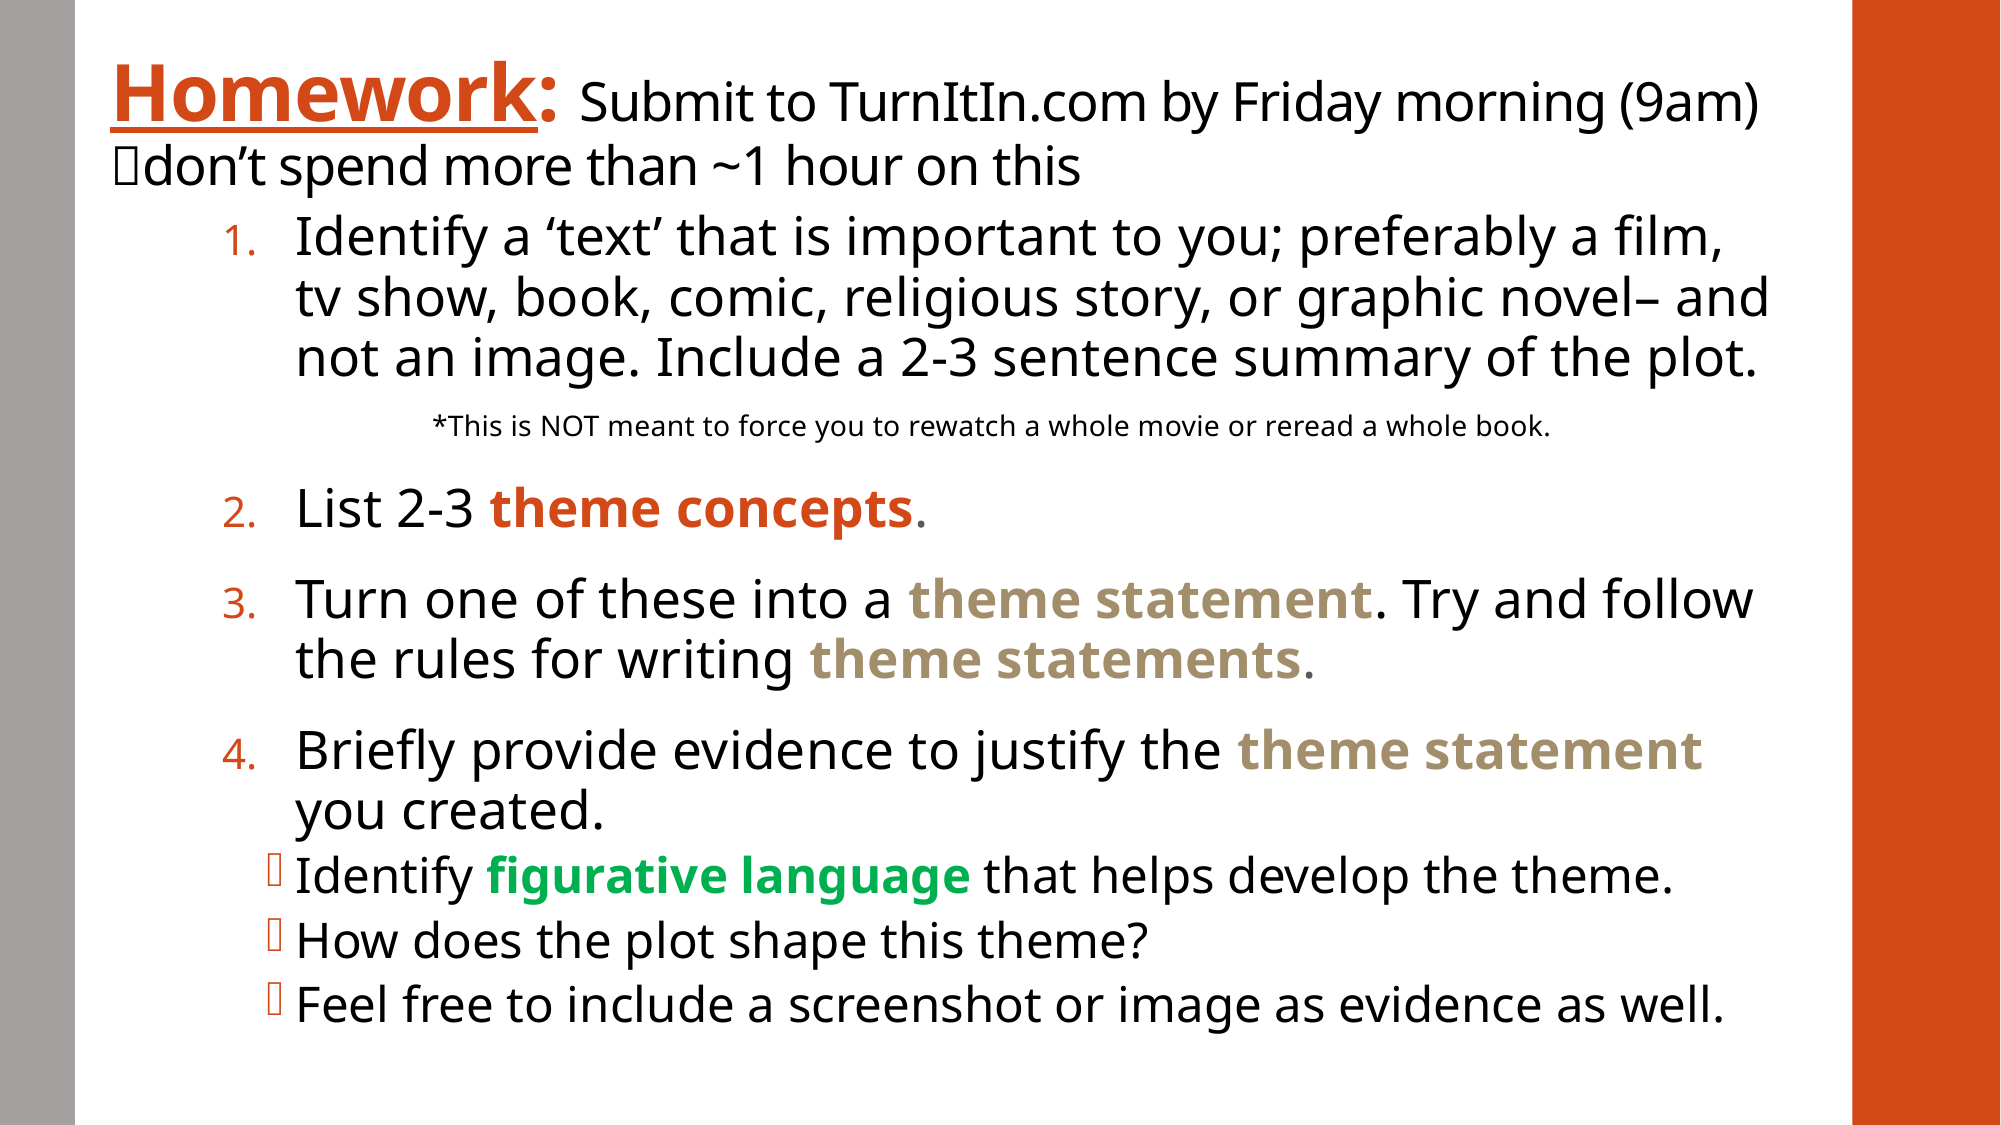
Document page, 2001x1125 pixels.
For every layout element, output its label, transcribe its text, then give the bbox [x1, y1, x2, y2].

list Identify a ‘text’ that is important to you; preferably a film, tv show, book, comic, religious story, or graphic novel– and not an image. Include a 2-3 sentence summary of the plot. *This is NOT meant to force you to rewatch a whole movie or reread a whole book. List 2-3 theme concepts. Turn one of these into a theme statement. Try and follow the rules for writing theme statements. Briefly provide evidence to justify the theme statement you created. Identify figurative language that helps develop the theme. How does the plot shape this theme? Feel free to include a screenshot or image as evidence as well. [206, 200, 1797, 1075]
title Homework: Submit to TurnItIn.com by Friday morning (9am) don’t spend more than ~1 hour on this [95, 48, 1854, 172]
